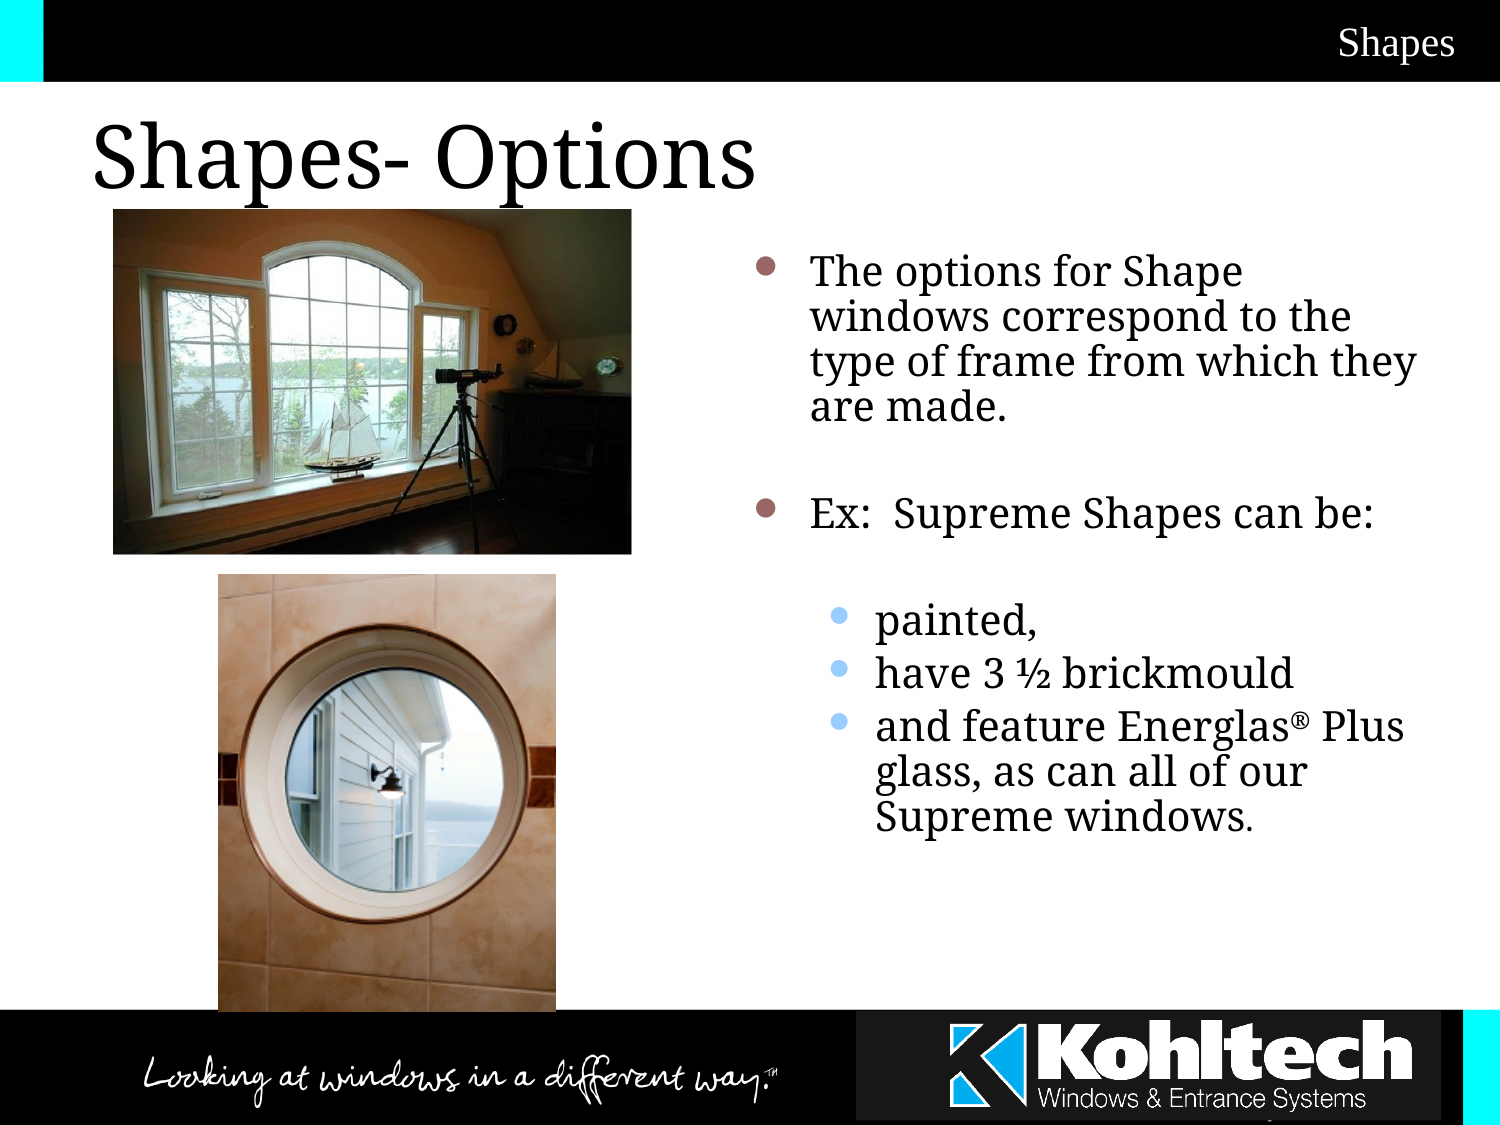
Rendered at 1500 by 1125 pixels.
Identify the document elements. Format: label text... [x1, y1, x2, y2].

list The options for Shape windows correspond to the type of frame from which they are made. Ex: Supreme Shapes can be: painted, have 3 ½ brickmould and feature Energlas® Plus glass, as can all of our Supreme windows. [738, 243, 1436, 988]
text_box Shapes [998, 7, 1471, 72]
picture [0, 0, 1500, 1125]
title Shapes- Options [76, 77, 1392, 229]
text_box [854, 1009, 1443, 1122]
